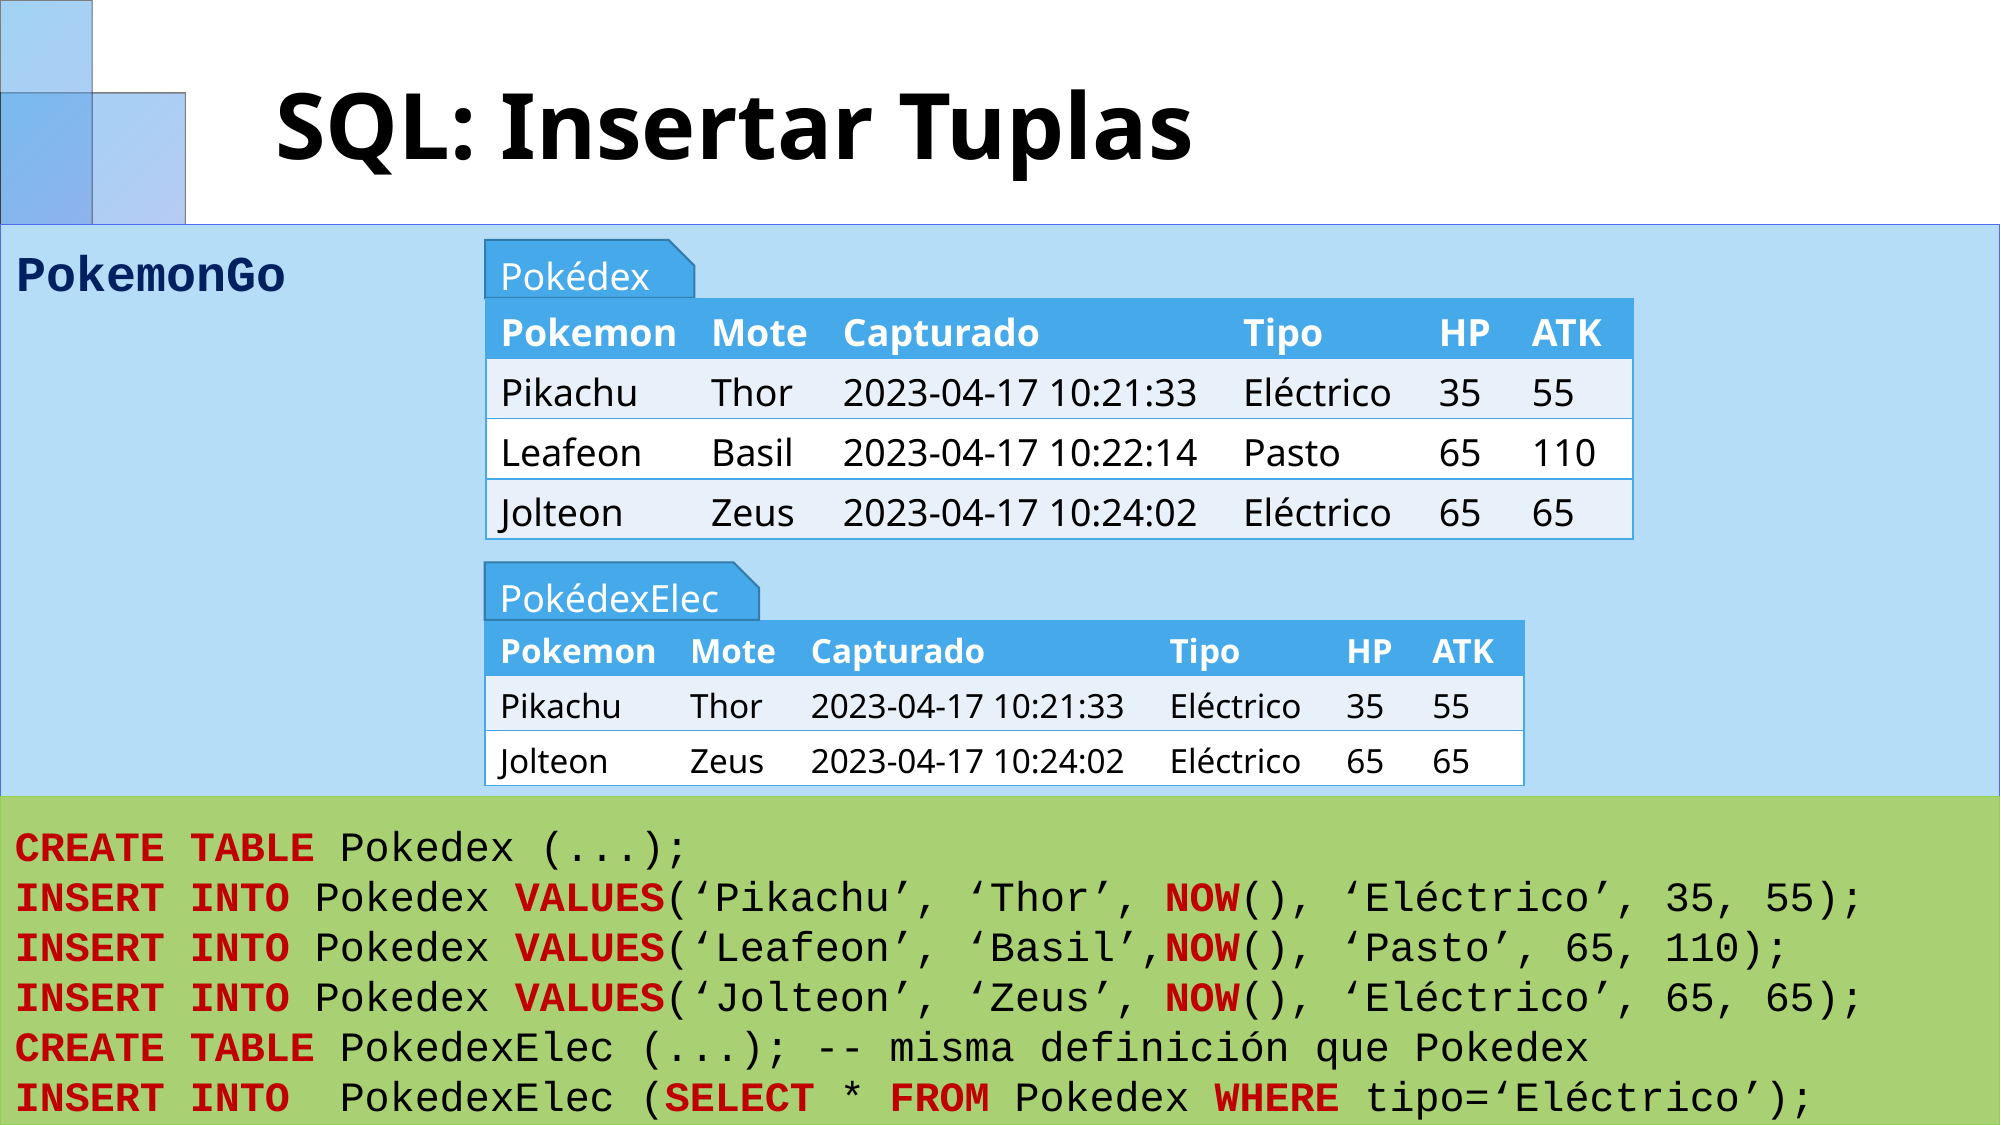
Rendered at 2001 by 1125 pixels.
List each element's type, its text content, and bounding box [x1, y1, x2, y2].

table_header Mote [675, 621, 796, 675]
table_cell 65 [1424, 480, 1517, 538]
table_cell Eléctrico [1155, 731, 1331, 785]
title SQL: Insertar Tuplas [260, 60, 1817, 224]
table_cell Leafeon [487, 419, 696, 478]
text_box PokemonGo [1, 234, 302, 310]
text_box CREATE TABLE Pokedex (...); INSERT INTO Pokedex VALUES(‘Pikachu’, ‘Thor’, NOW(), ‘Eléctrico’, 35, 55); INSERT INTO Pokedex VALUES(‘Leafeon’, ‘Basil’,NOW(), ‘Pasto’, 65, 110); INSERT INTO Pokedex VALUES(‘Jolteon’, ‘Zeus’, NOW(), ‘Eléctrico’, 65, 65); CREATE TABLE PokedexElec (...); -- misma definición que Pokedex INSERT INTO PokedexElec (SELECT * FROM Pokedex WHERE tipo=‘Eléctrico’); [0, 812, 1992, 1125]
table_cell Eléctrico [1228, 359, 1424, 418]
table_cell Pasto [1228, 419, 1424, 478]
table_cell Zeus [696, 480, 828, 538]
table_cell Pikachu [487, 359, 696, 418]
table_cell 65 [1424, 419, 1517, 478]
table_cell Pikachu [486, 676, 675, 730]
table_cell 2023-04-17 10:24:02 [796, 731, 1155, 785]
text_box PokédexElec [483, 561, 761, 621]
text_box [0, 796, 2000, 1125]
table_header Capturado [828, 299, 1228, 358]
text_box Pokédex [484, 238, 696, 298]
table_cell 65 [1331, 731, 1417, 785]
table_cell Jolteon [487, 480, 696, 538]
table_cell 35 [1424, 359, 1517, 418]
table_header ATK [1517, 299, 1632, 358]
table_cell 55 [1517, 359, 1632, 418]
table_cell 2023-04-17 10:22:14 [828, 419, 1228, 478]
table_header Capturado [796, 621, 1155, 675]
table_header Tipo [1228, 299, 1424, 358]
table_cell Jolteon [486, 731, 675, 785]
table_cell Eléctrico [1155, 676, 1331, 730]
table_cell Thor [696, 359, 828, 418]
table_cell Thor [675, 676, 796, 730]
table_cell Basil [696, 419, 828, 478]
table_cell 35 [1331, 676, 1417, 730]
table_cell 2023-04-17 10:21:33 [796, 676, 1155, 730]
table_cell Zeus [675, 731, 796, 785]
table_header ATK [1417, 621, 1523, 675]
table_cell 2023-04-17 10:24:02 [828, 480, 1228, 538]
table_header Tipo [1155, 621, 1331, 675]
table_cell Eléctrico [1228, 480, 1424, 538]
table_cell 55 [1417, 676, 1523, 730]
table_cell 65 [1417, 731, 1523, 785]
table_cell 2023-04-17 10:21:33 [828, 359, 1228, 418]
table_header HP [1331, 621, 1417, 675]
table_cell 110 [1517, 419, 1632, 478]
text_box [0, 224, 2000, 796]
table_header HP [1424, 299, 1517, 358]
table_header Mote [696, 299, 828, 358]
table_header Pokemon [487, 299, 696, 358]
table_header Pokemon [486, 621, 675, 675]
table_cell 65 [1517, 480, 1632, 538]
